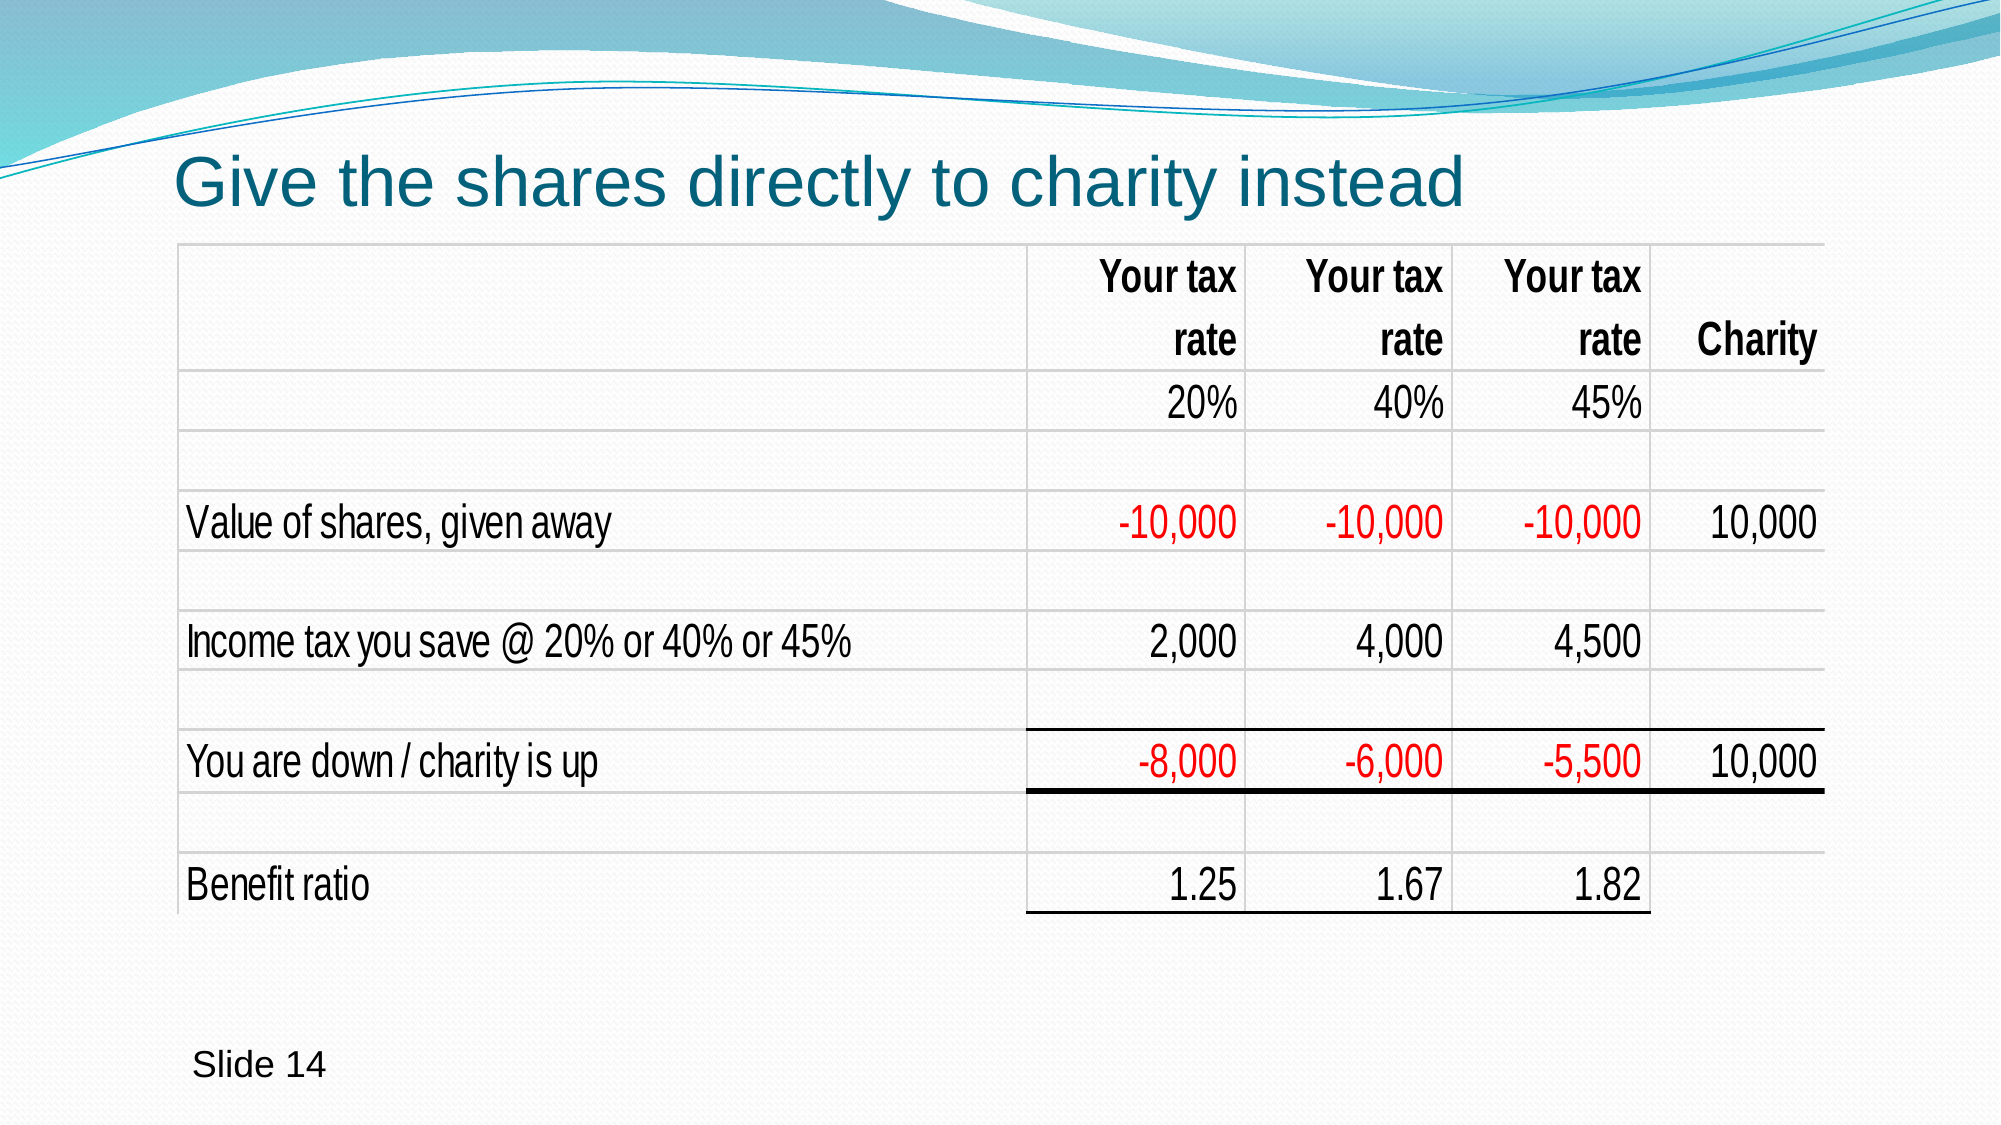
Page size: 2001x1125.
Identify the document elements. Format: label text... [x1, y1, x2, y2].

title Give the shares directly to charity instead [173, 125, 1990, 221]
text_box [176, 243, 1828, 918]
text_box Slide 14 [177, 1032, 528, 1092]
